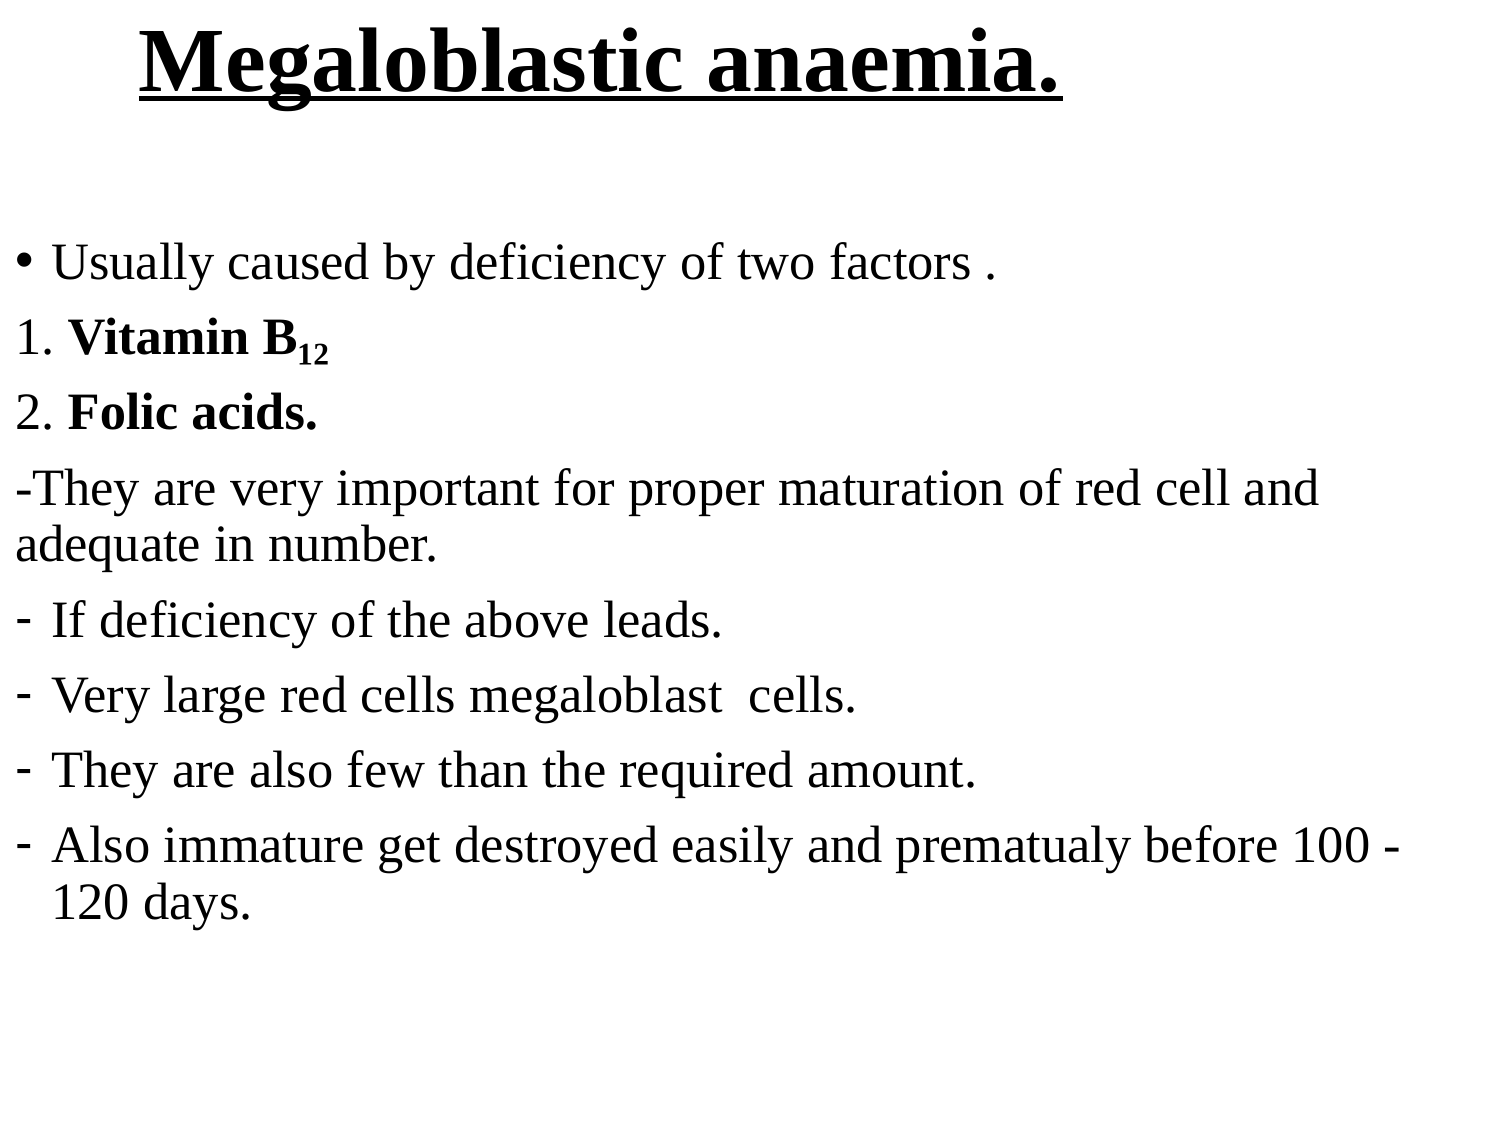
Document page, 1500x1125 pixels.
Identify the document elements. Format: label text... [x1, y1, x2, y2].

title Megaloblastic anaemia. [123, 7, 1500, 226]
list Usually caused by deficiency of two factors . 1. Vitamin B₁₂ 2. Folic acids. -They are very important for proper maturation of red cell and adequate in number. If deficiency of the above leads. Very large red cells megaloblast cells. They are also few than the required amount. Also immature get destroyed easily and prematualy before 100 -120 days. [0, 226, 1483, 941]
